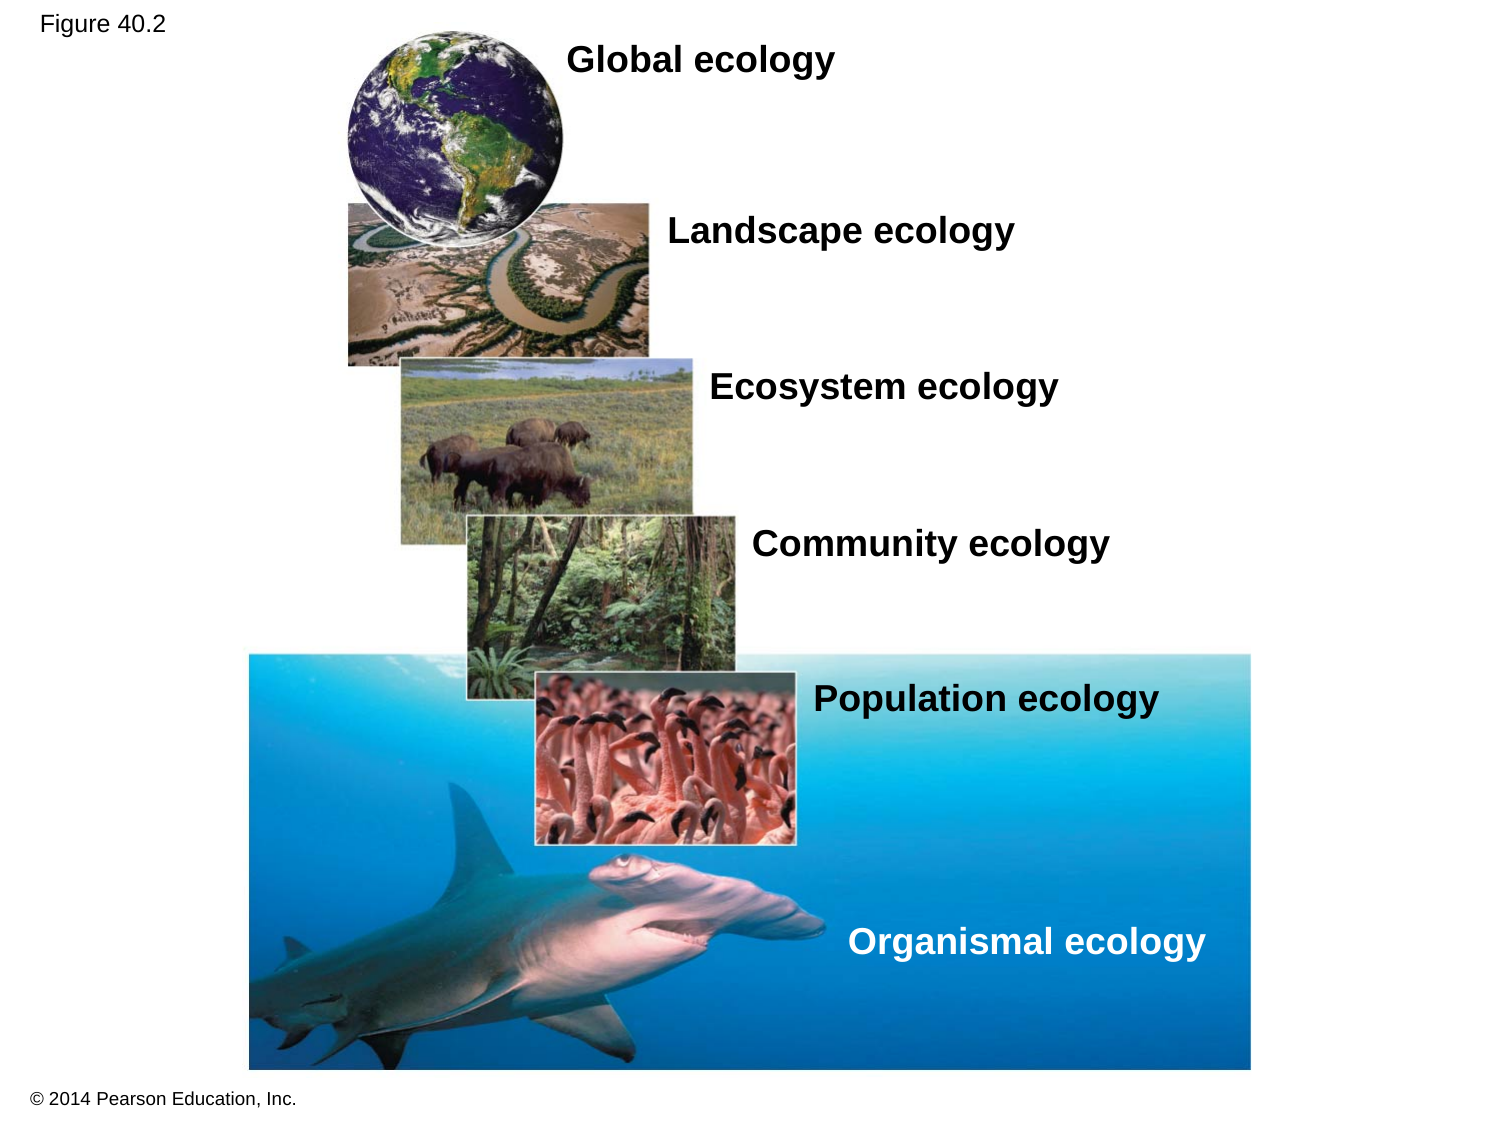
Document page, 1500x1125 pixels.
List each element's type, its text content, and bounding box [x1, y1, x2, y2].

picture [242, 22, 1258, 1078]
title Figure 40.2 [24, 0, 350, 50]
